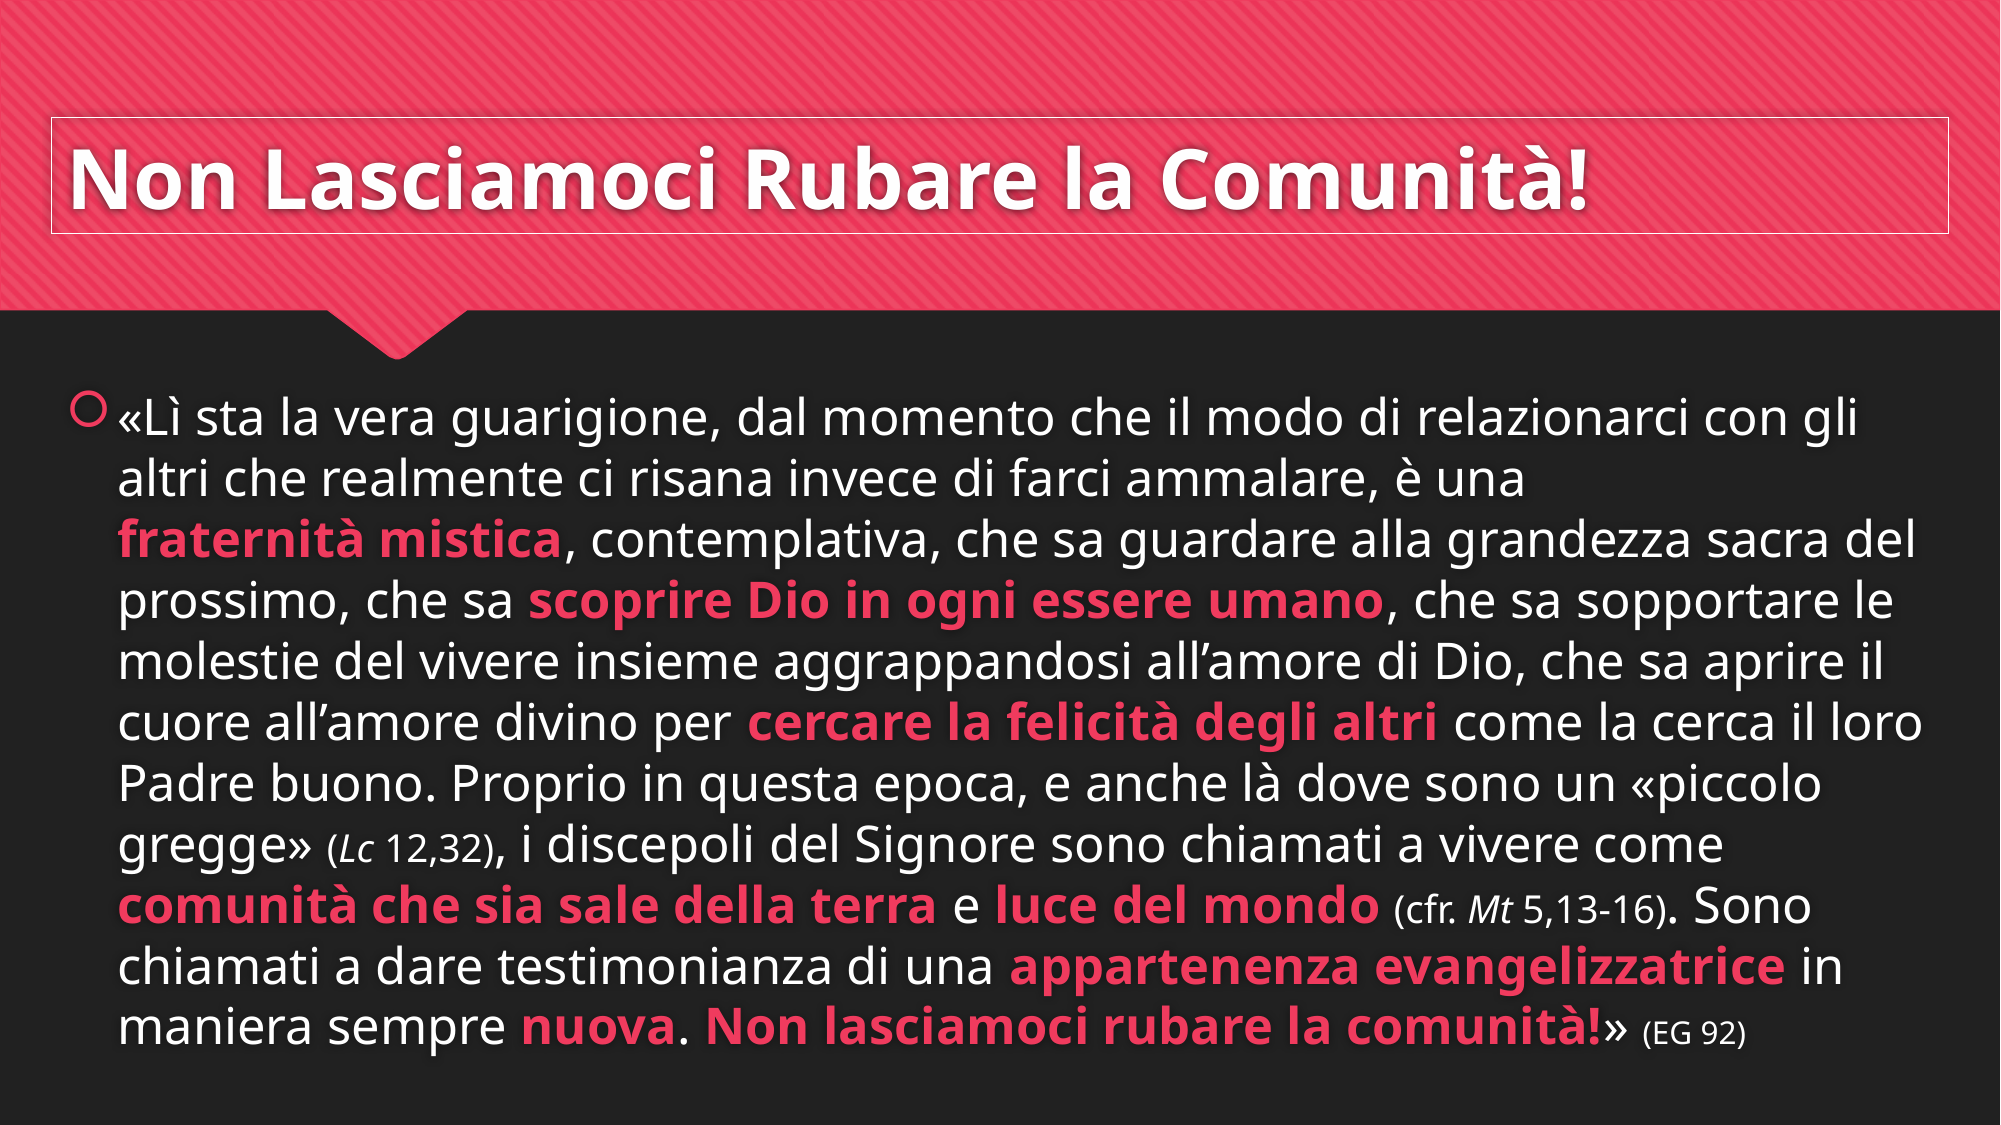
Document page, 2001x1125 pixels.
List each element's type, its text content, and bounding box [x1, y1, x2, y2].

title Non Lasciamoci Rubare la Comunità! [51, 117, 1949, 234]
list «Lì sta la vera guarigione, dal momento che il modo di relazionarci con gli altri che realmente ci risana invece di farci ammalare, è una fraternità mistica, contemplativa, che sa guardare alla grandezza sacra del prossimo, che sa scoprire Dio in ogni essere umano, che sa sopportare le molestie del vivere insieme aggrappandosi all’amore di Dio, che sa aprire il cuore all’amore divino per cercare la felicità degli altri come la cerca il loro Padre buono. Proprio in questa epoca, e anche là dove sono un «piccolo gregge» (Lc 12,32), i discepoli del Signore sono chiamati a vivere come comunità che sia sale della terra e luce del mondo (cfr. Mt 5,13-16). Sono chiamati a dare testimonianza di una appartenenza evangelizzatrice in maniera sempre nuova. Non lasciamoci rubare la comunità!» (EG 92) [51, 343, 1949, 1096]
